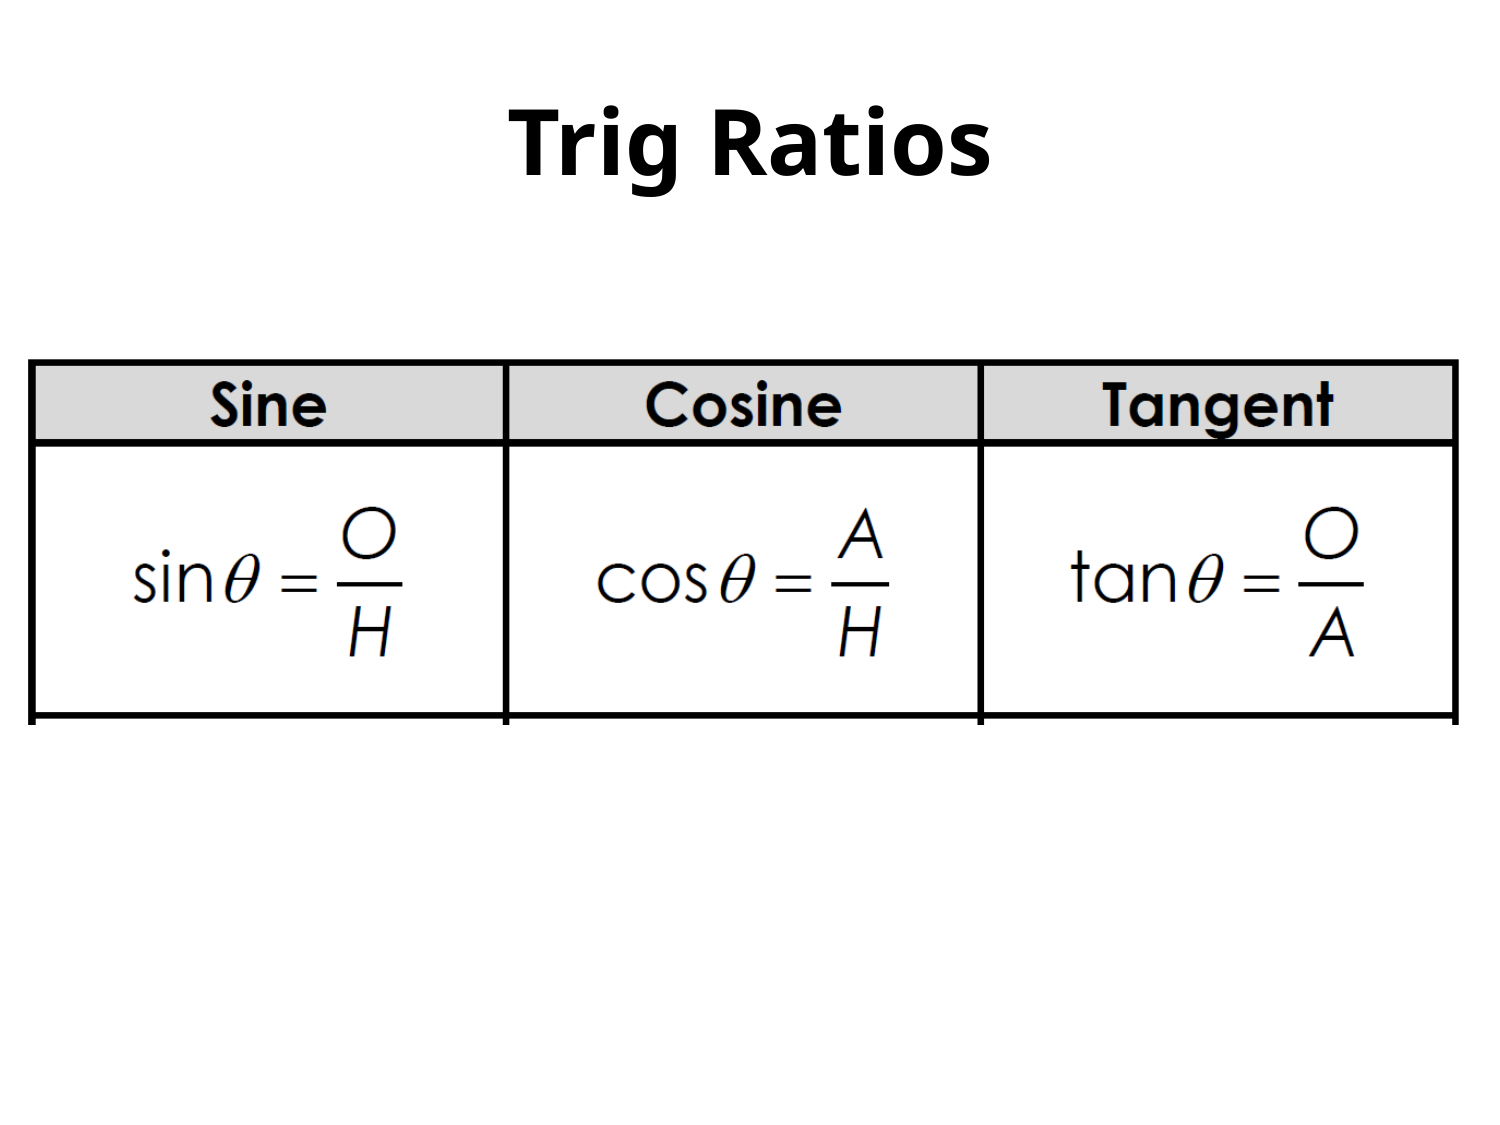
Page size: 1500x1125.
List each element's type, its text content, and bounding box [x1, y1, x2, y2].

title Trig Ratios [75, 45, 1425, 233]
picture [24, 337, 1473, 726]
